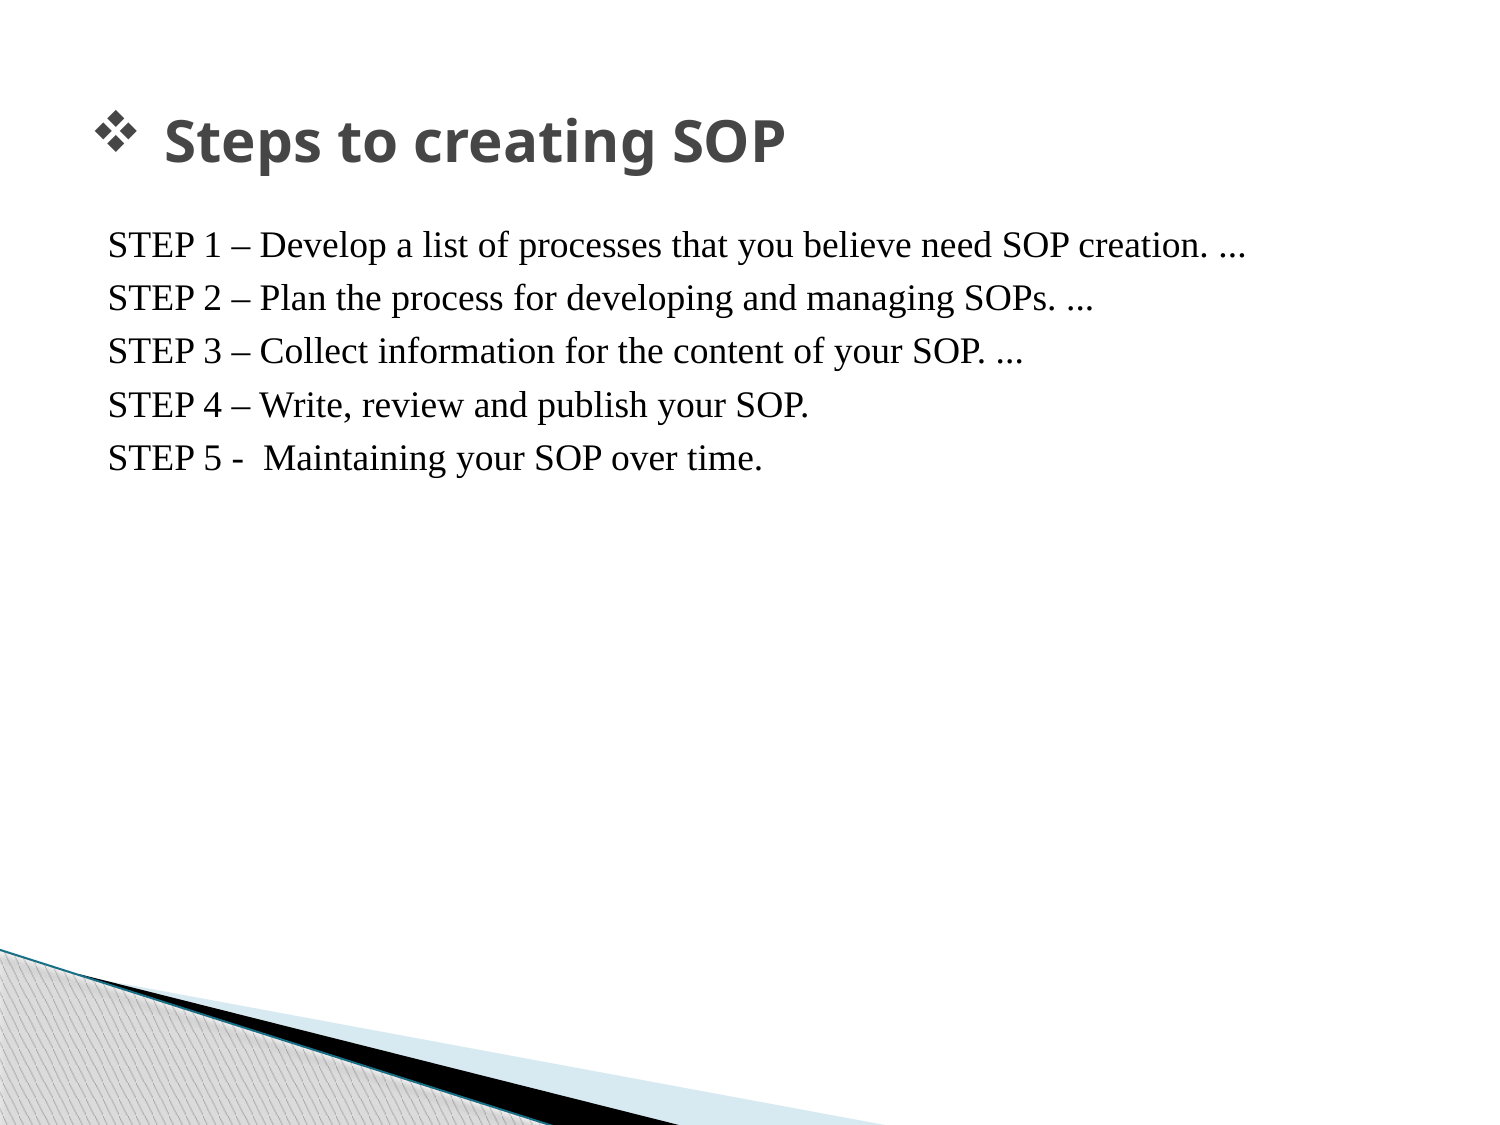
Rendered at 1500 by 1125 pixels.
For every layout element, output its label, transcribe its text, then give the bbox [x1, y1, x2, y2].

list STEP 1 – Develop a list of processes that you believe need SOP creation. ... STEP 2 – Plan the process for developing and managing SOPs. ... STEP 3 – Collect information for the content of your SOP. ... STEP 4 – Write, review and publish your SOP. STEP 5 - Maintaining your SOP over time. [75, 233, 1425, 986]
title Steps to creating SOP [75, 45, 1425, 233]
